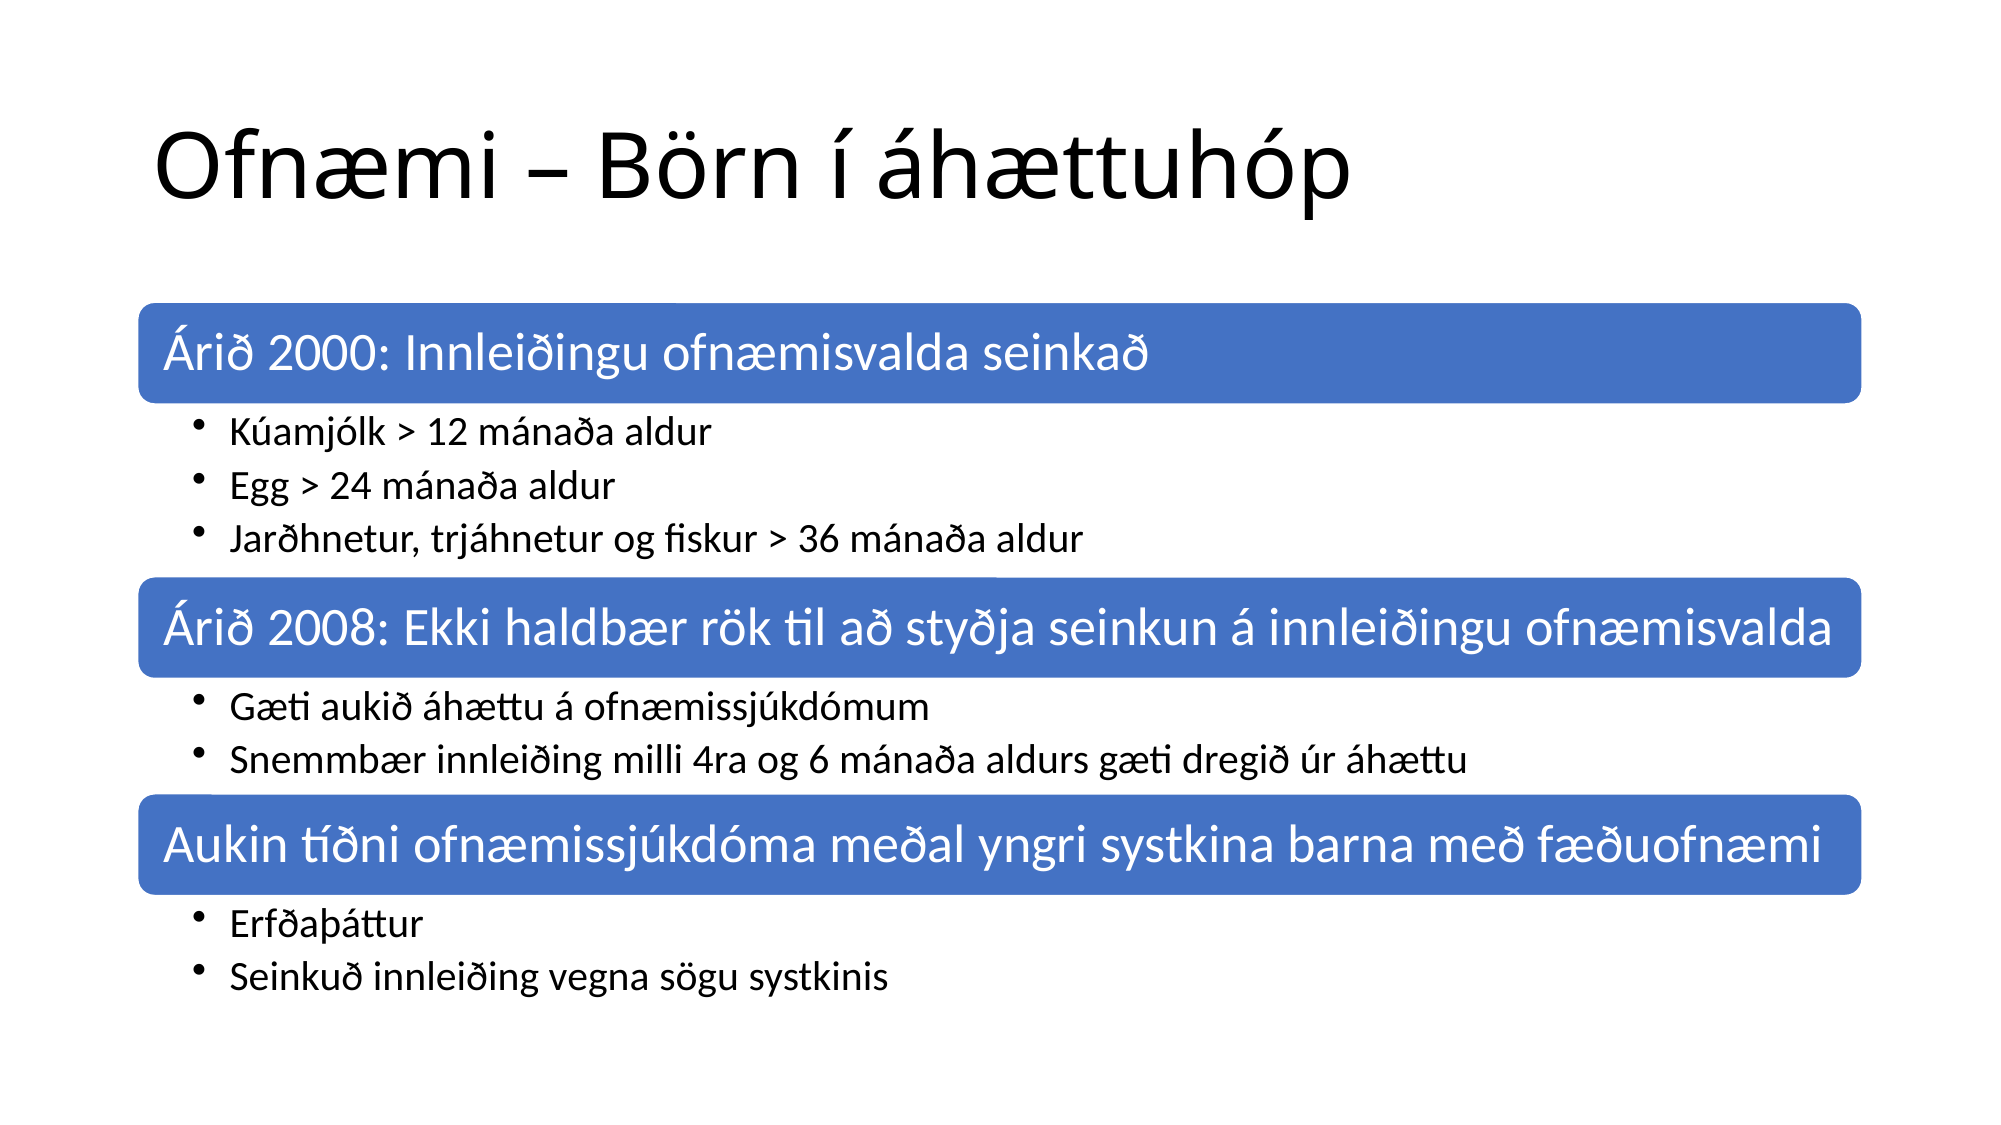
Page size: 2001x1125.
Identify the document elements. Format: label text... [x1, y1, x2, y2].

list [137, 299, 1863, 1014]
title Ofnæmi – Börn í áhættuhóp [137, 59, 1863, 278]
